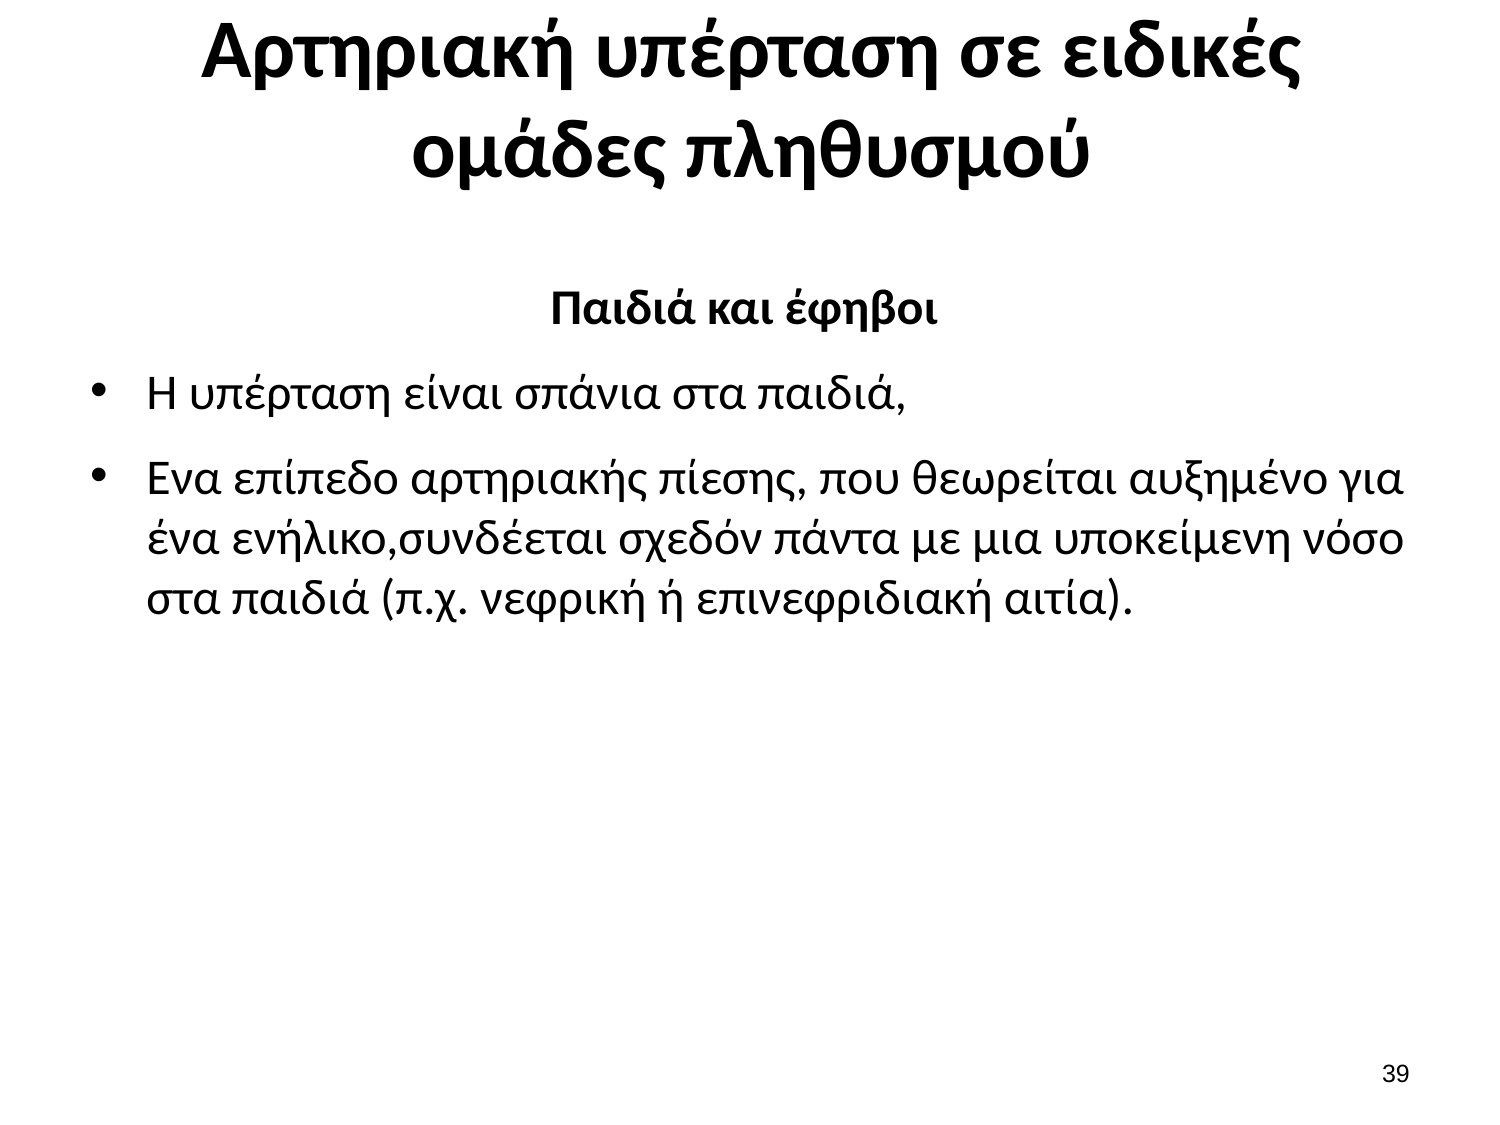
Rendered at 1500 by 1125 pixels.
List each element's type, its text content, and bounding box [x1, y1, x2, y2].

title Αρτηριακή υπέρταση σε ειδικές ομάδες πληθυσμού [76, 19, 1427, 169]
slide_number 38 [1074, 1042, 1425, 1103]
list Παιδιά και έφηβοι Η υπέρταση είναι σπάνια στα παιδιά, Ενα επίπεδο αρτηριακής πίεσης, που θεωρείται αυξημένο για ένα ενήλικο,συνδέεται σχεδόν πάντα με μια υποκείμενη νόσο στα παιδιά (π.χ. νεφρική ή επινεφριδιακή αιτία). [75, 267, 1425, 1024]
